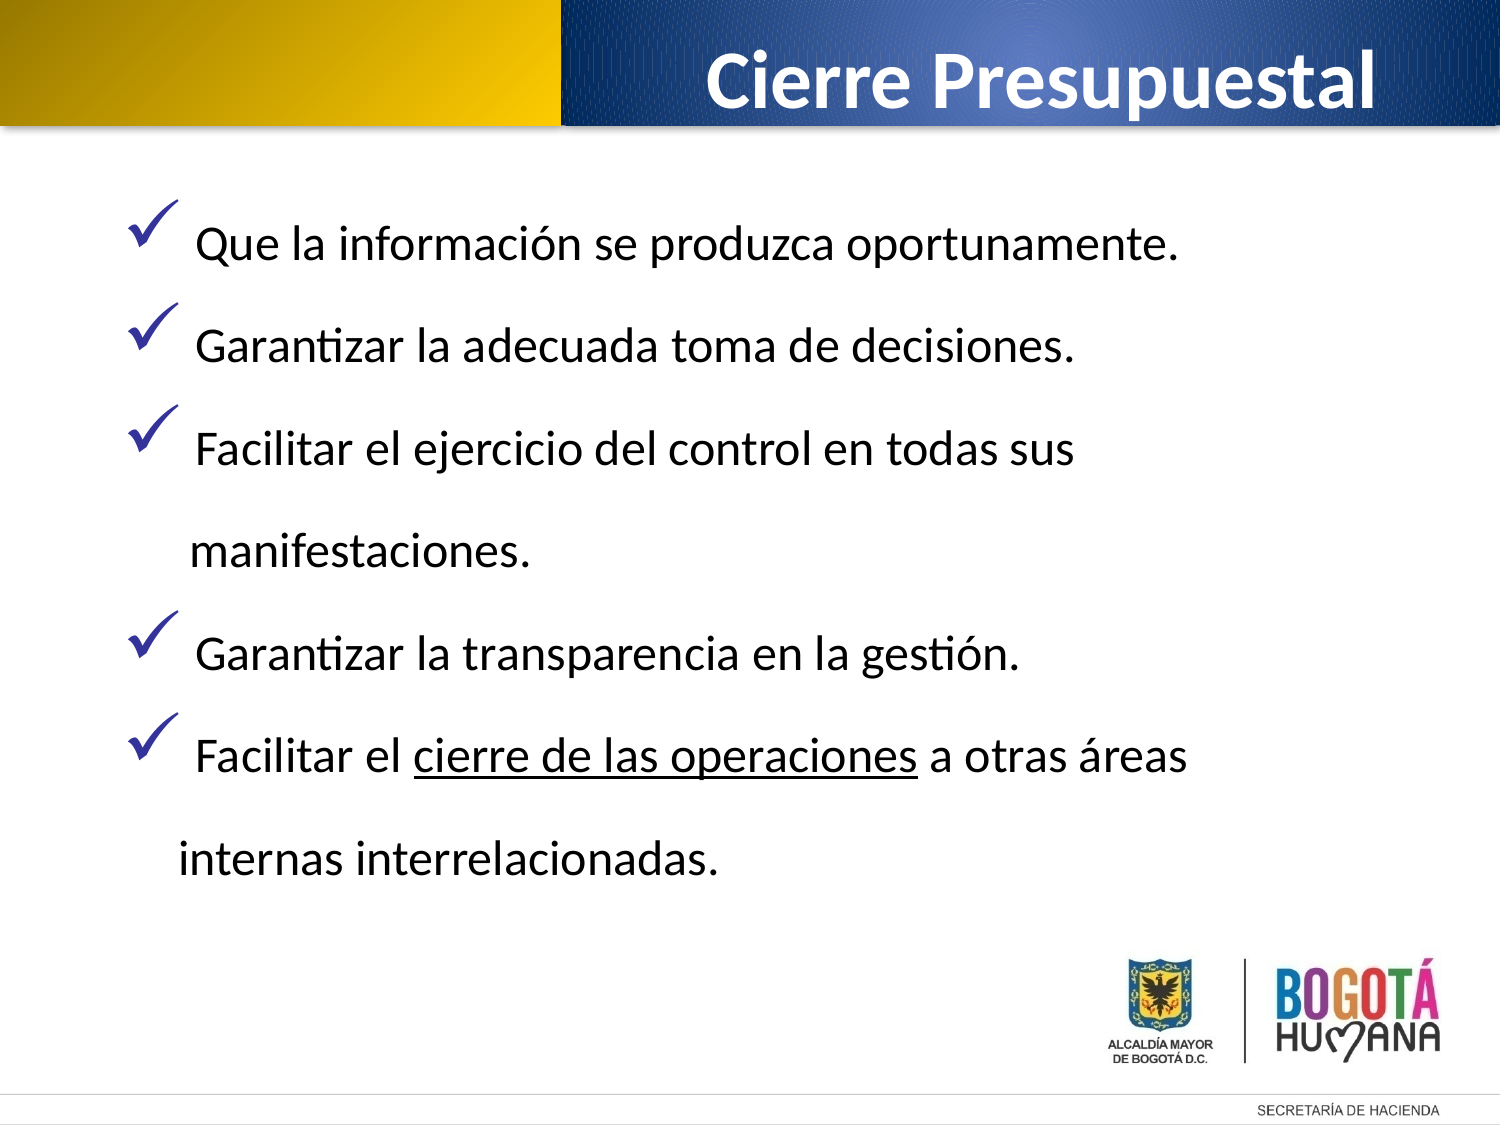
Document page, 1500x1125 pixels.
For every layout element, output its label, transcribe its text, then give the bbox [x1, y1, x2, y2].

text_box Cierre Presupuestal [584, 17, 1500, 133]
text_box Que la información se produzca oportunamente. Garantizar la adecuada toma de decisiones. Facilitar el ejercicio del control en todas sus manifestaciones. Garantizar la transparencia en la gestión. Facilitar el cierre de las operaciones a otras áreas internas interrelacionadas. [107, 172, 1400, 917]
picture [0, 126, 1500, 1125]
